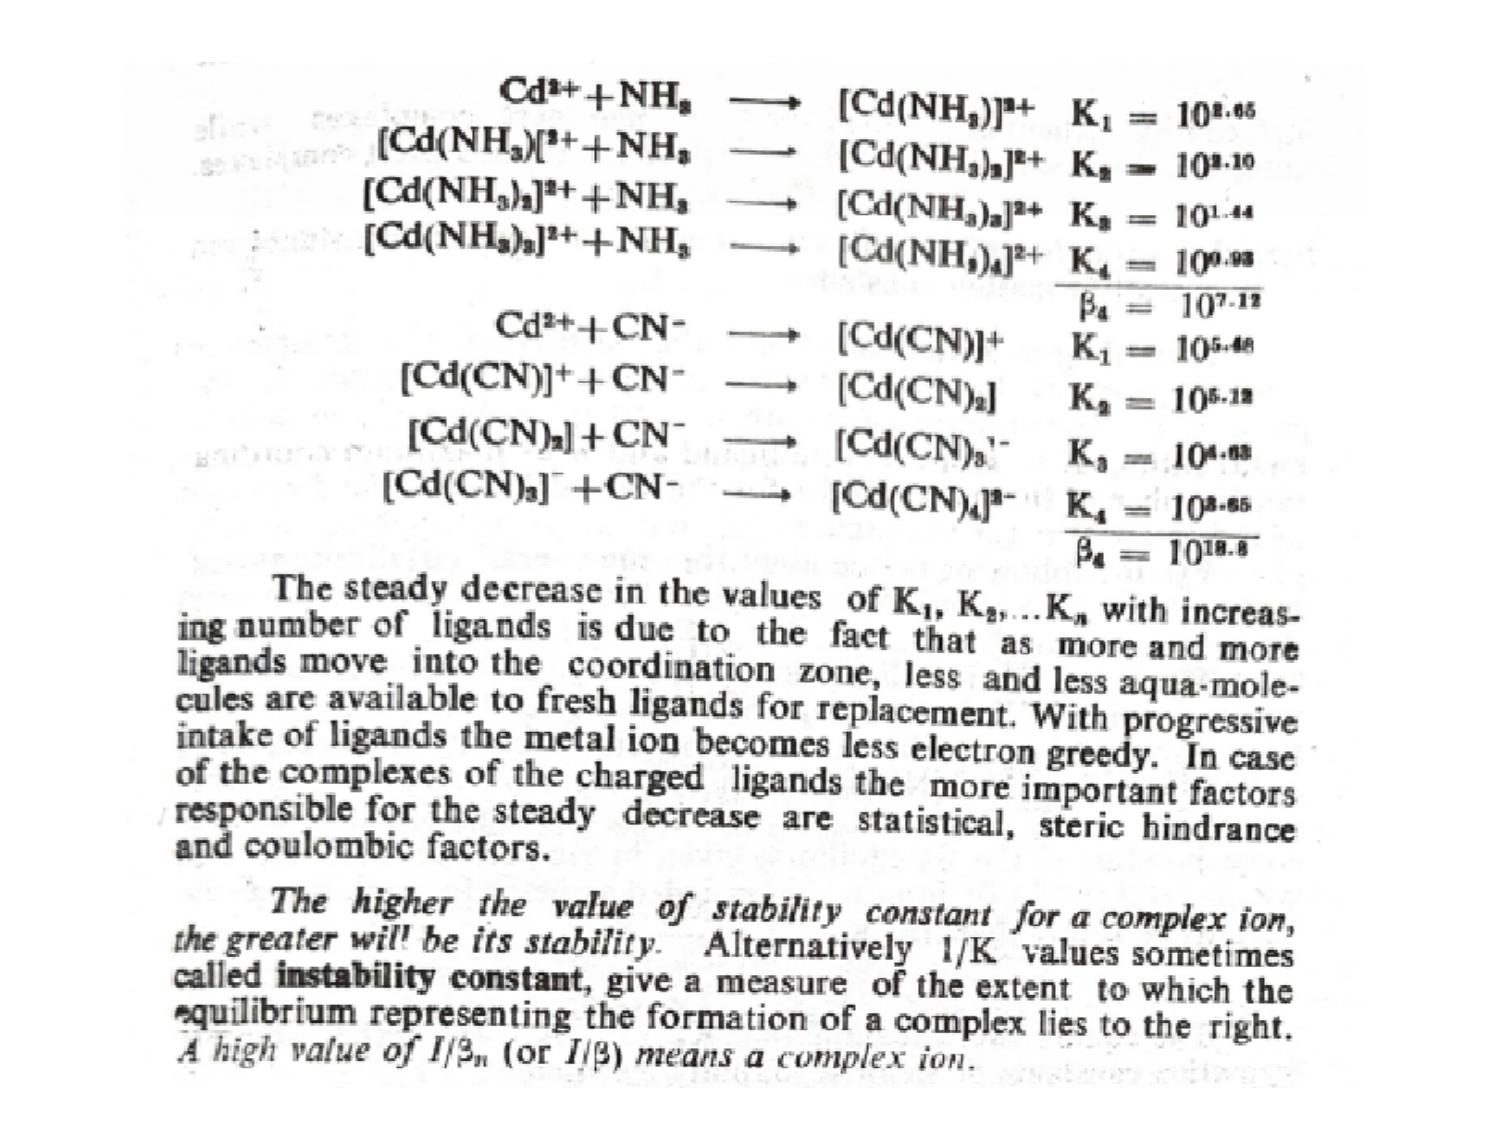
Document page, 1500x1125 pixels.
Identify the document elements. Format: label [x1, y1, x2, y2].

picture [124, 62, 1363, 1088]
